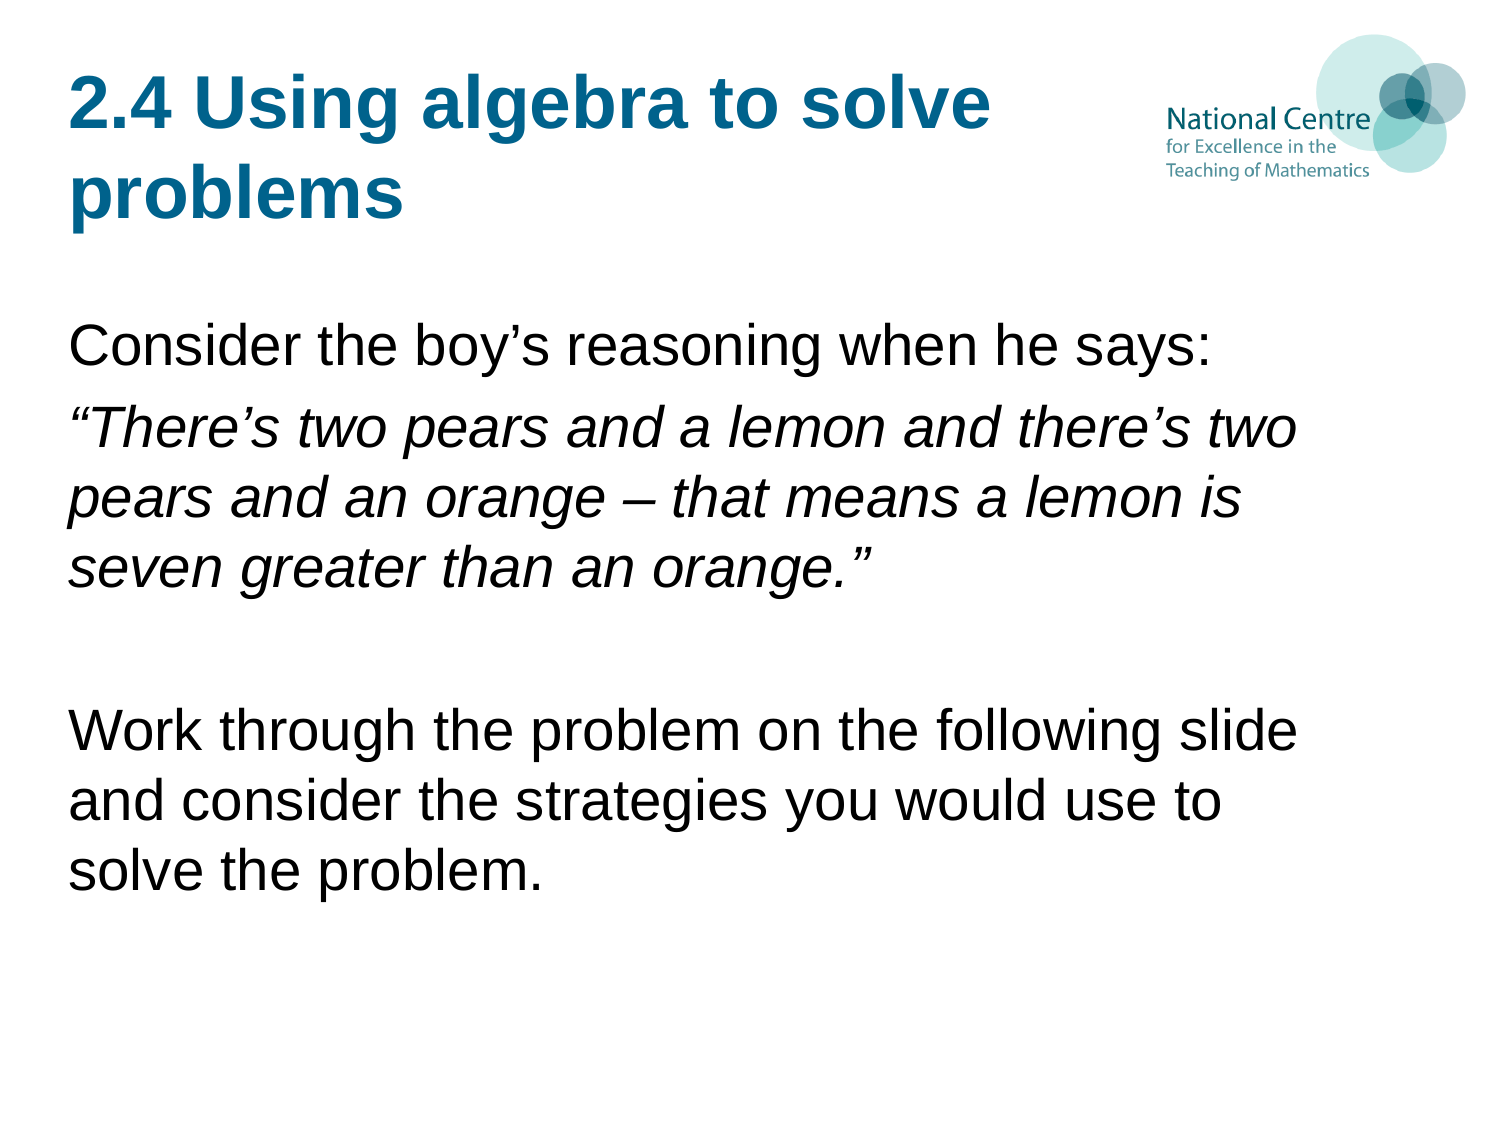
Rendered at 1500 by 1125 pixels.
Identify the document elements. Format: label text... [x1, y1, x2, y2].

title 2.4 Using algebra to solve problems [52, 49, 1354, 238]
picture [1153, 23, 1483, 193]
list Consider the boy’s reasoning when he says: “There’s two pears and a lemon and there’s two pears and an orange – that means a lemon is seven greater than an orange.” Work through the problem on the following slide and consider the strategies you would use to solve the problem. [52, 299, 1353, 1095]
